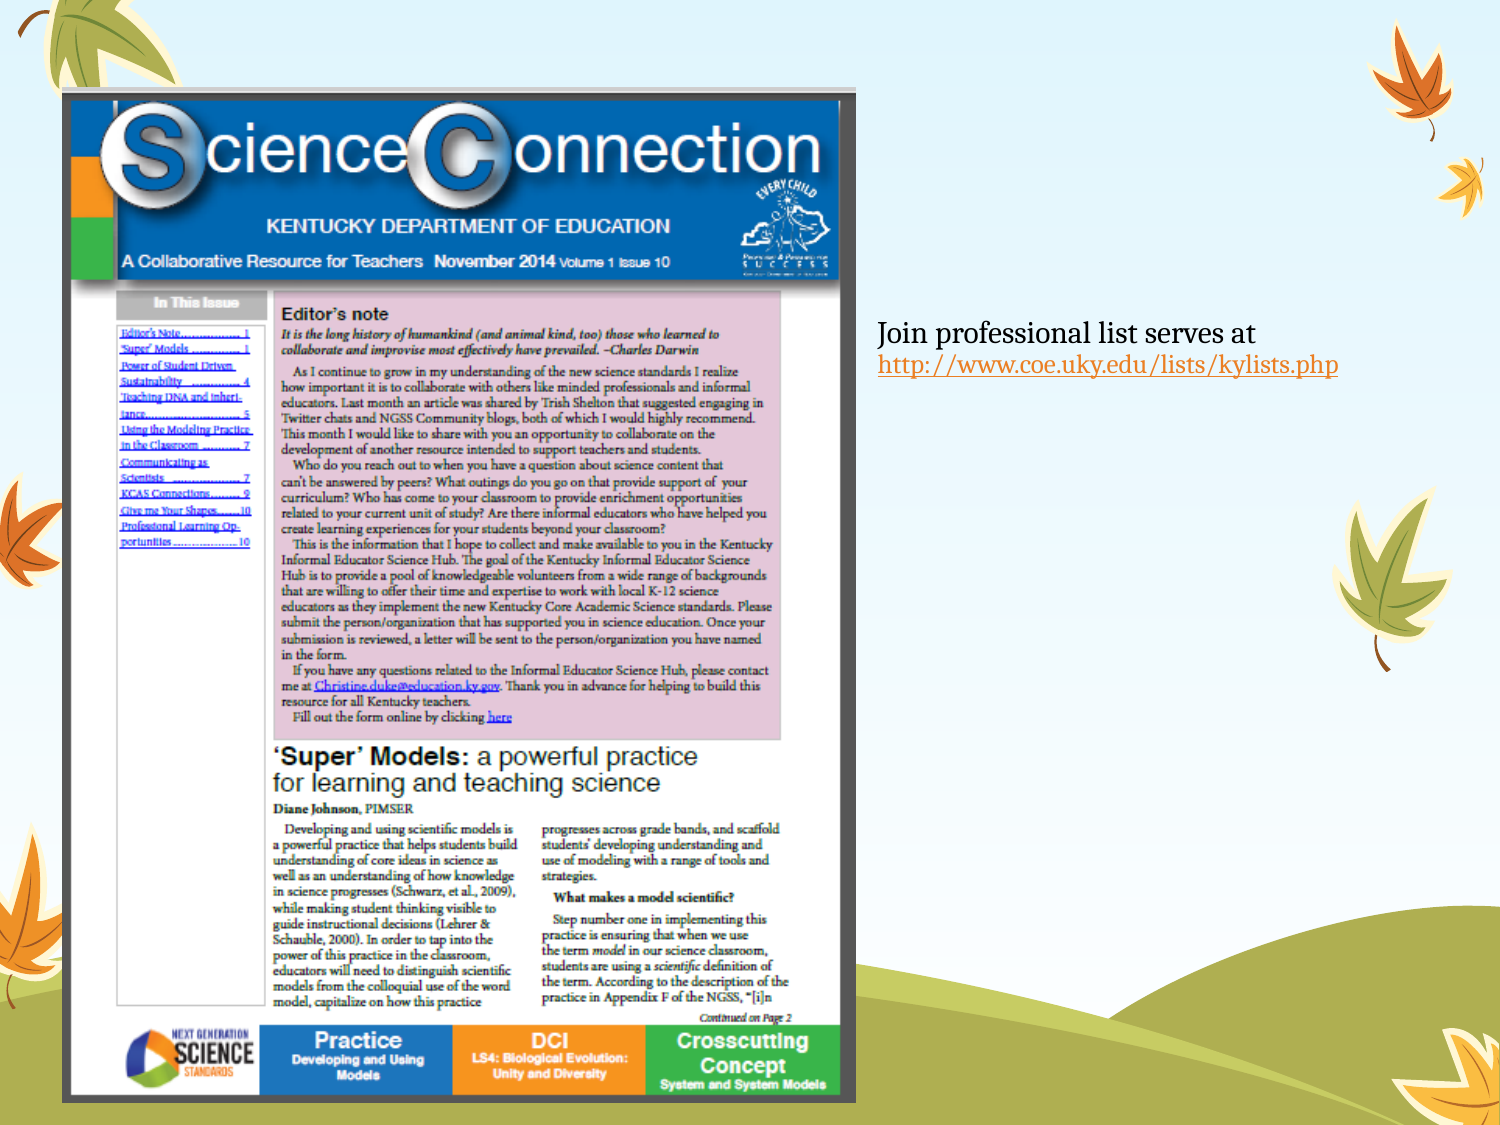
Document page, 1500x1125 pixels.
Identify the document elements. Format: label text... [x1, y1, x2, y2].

title Join professional list serves at http://www.coe.uky.edu/lists/kylists.php [862, 137, 1463, 425]
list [62, 87, 856, 1103]
